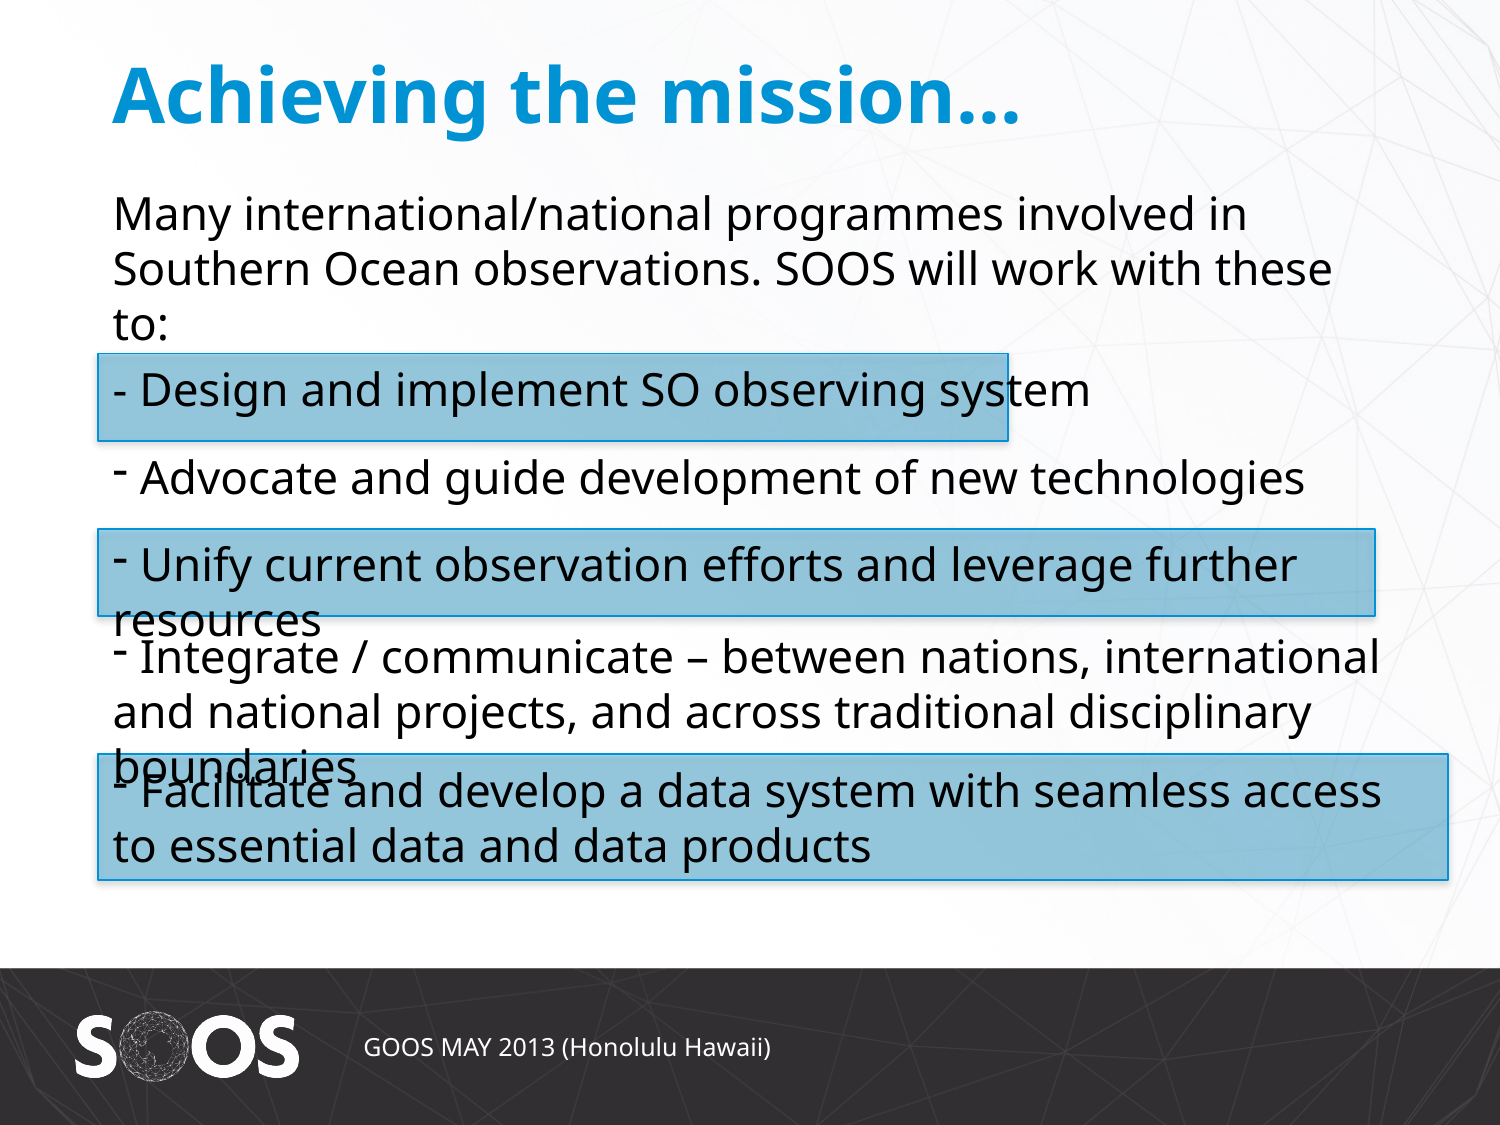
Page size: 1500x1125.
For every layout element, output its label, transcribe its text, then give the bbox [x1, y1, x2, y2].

picture [0, 0, 1500, 1125]
text_box Many international/national programmes involved in Southern Ocean observations. SOOS will work with these to: [97, 177, 1401, 357]
text_box Advocate and guide development of new technologies [97, 440, 1500, 511]
text_box Unify current observation efforts and leverage further resources [97, 528, 1448, 620]
text_box Facilitate and develop a data system with seamless access to essential data and data products [97, 800, 1448, 879]
title Achieving the mission… [97, 39, 1448, 145]
list - Design and implement SO observing system [97, 353, 1448, 440]
text_box Integrate / communicate – between nations, international and national projects, and across traditional disciplinary boundaries [97, 620, 1448, 800]
